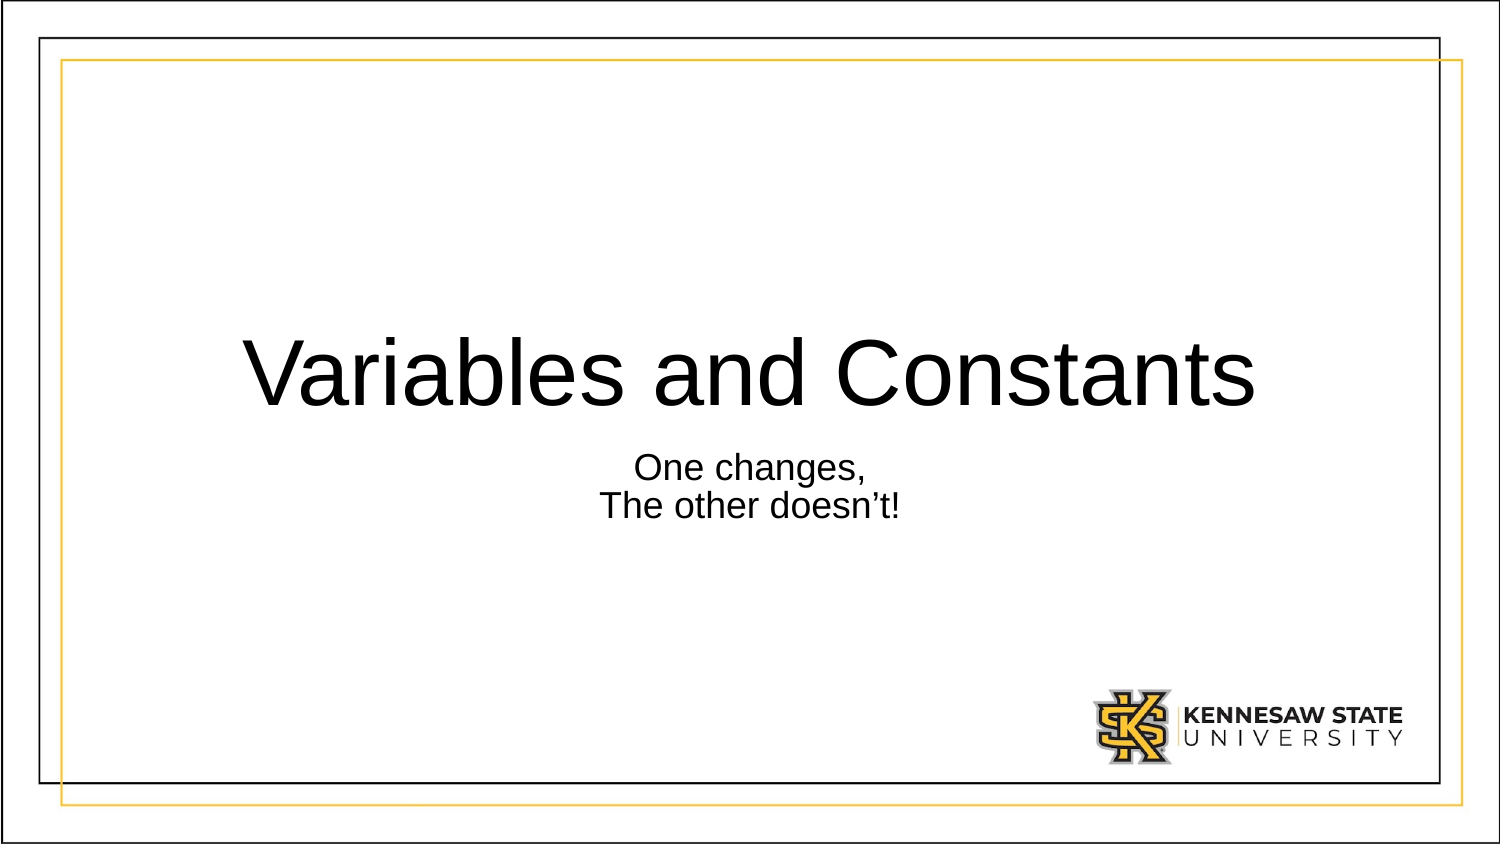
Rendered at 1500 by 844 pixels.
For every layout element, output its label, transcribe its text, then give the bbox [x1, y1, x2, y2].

picture [0, 0, 1500, 844]
subtitle One changes, The other doesn’t! [187, 443, 1313, 647]
title Variables and Constants [187, 138, 1313, 432]
